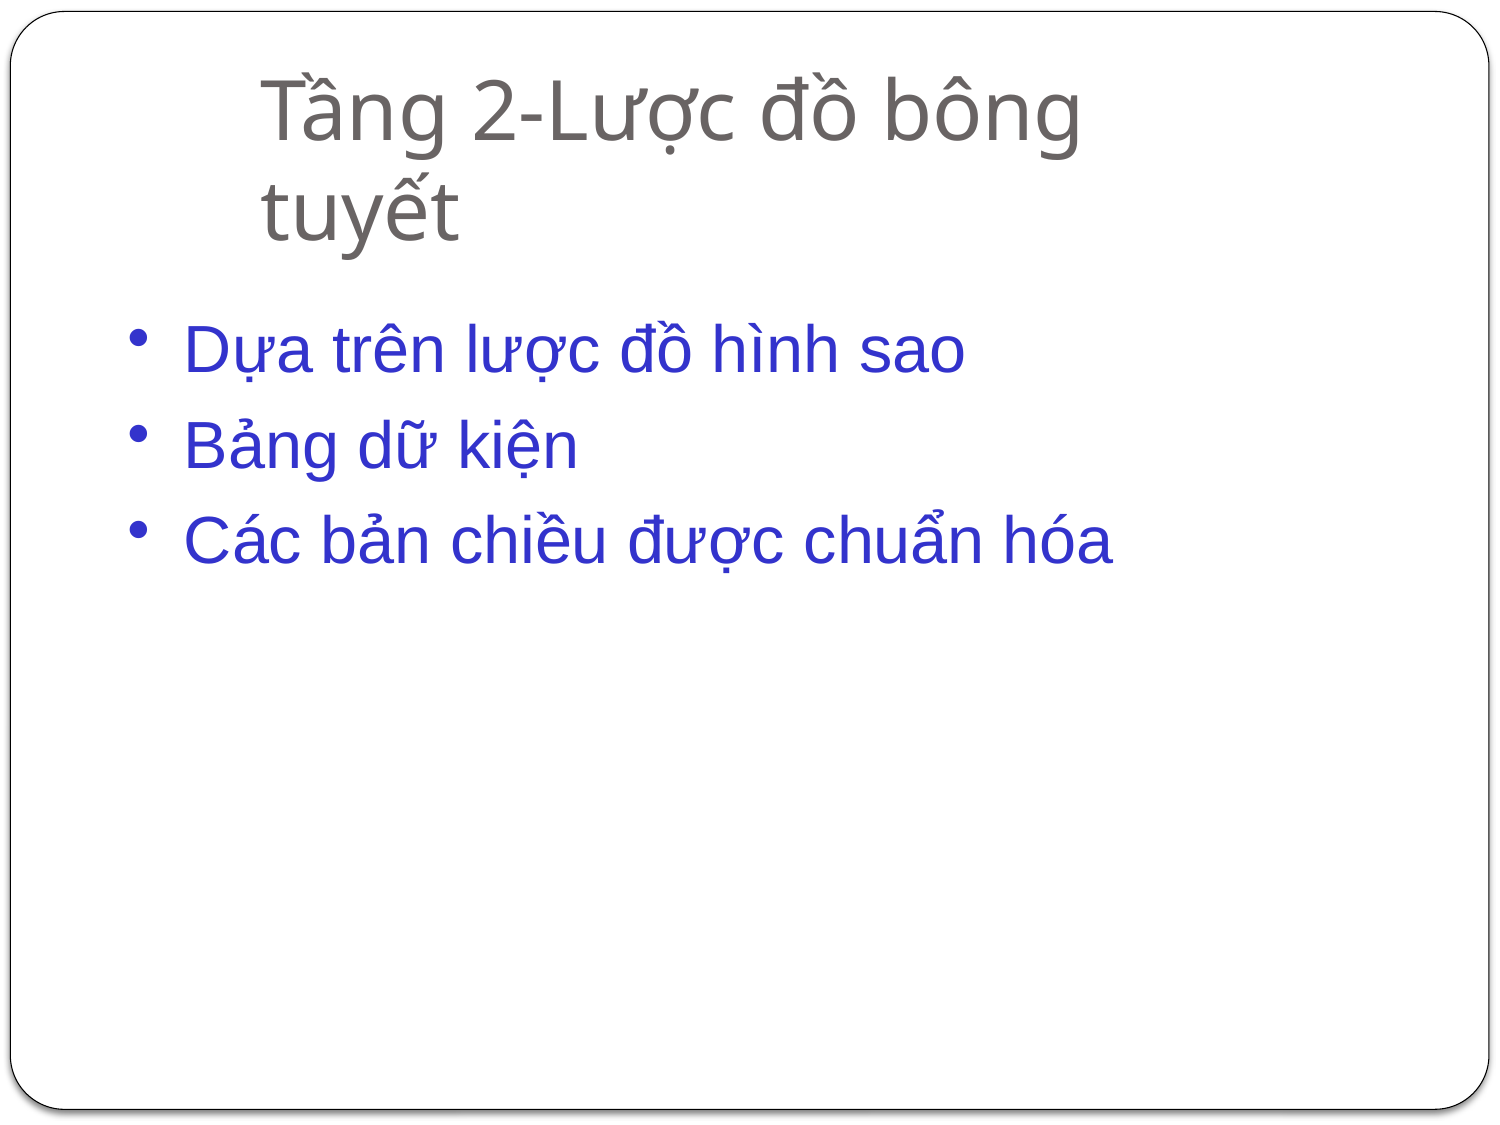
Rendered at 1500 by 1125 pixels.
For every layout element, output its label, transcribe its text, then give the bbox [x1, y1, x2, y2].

text_box Dựa trên lược đồ hình sao Bảng dữ kiện Các bản chiều được chuẩn hóa [125, 287, 1119, 578]
title Tầng 2-Lược đồ bông tuyết [258, 55, 1242, 258]
